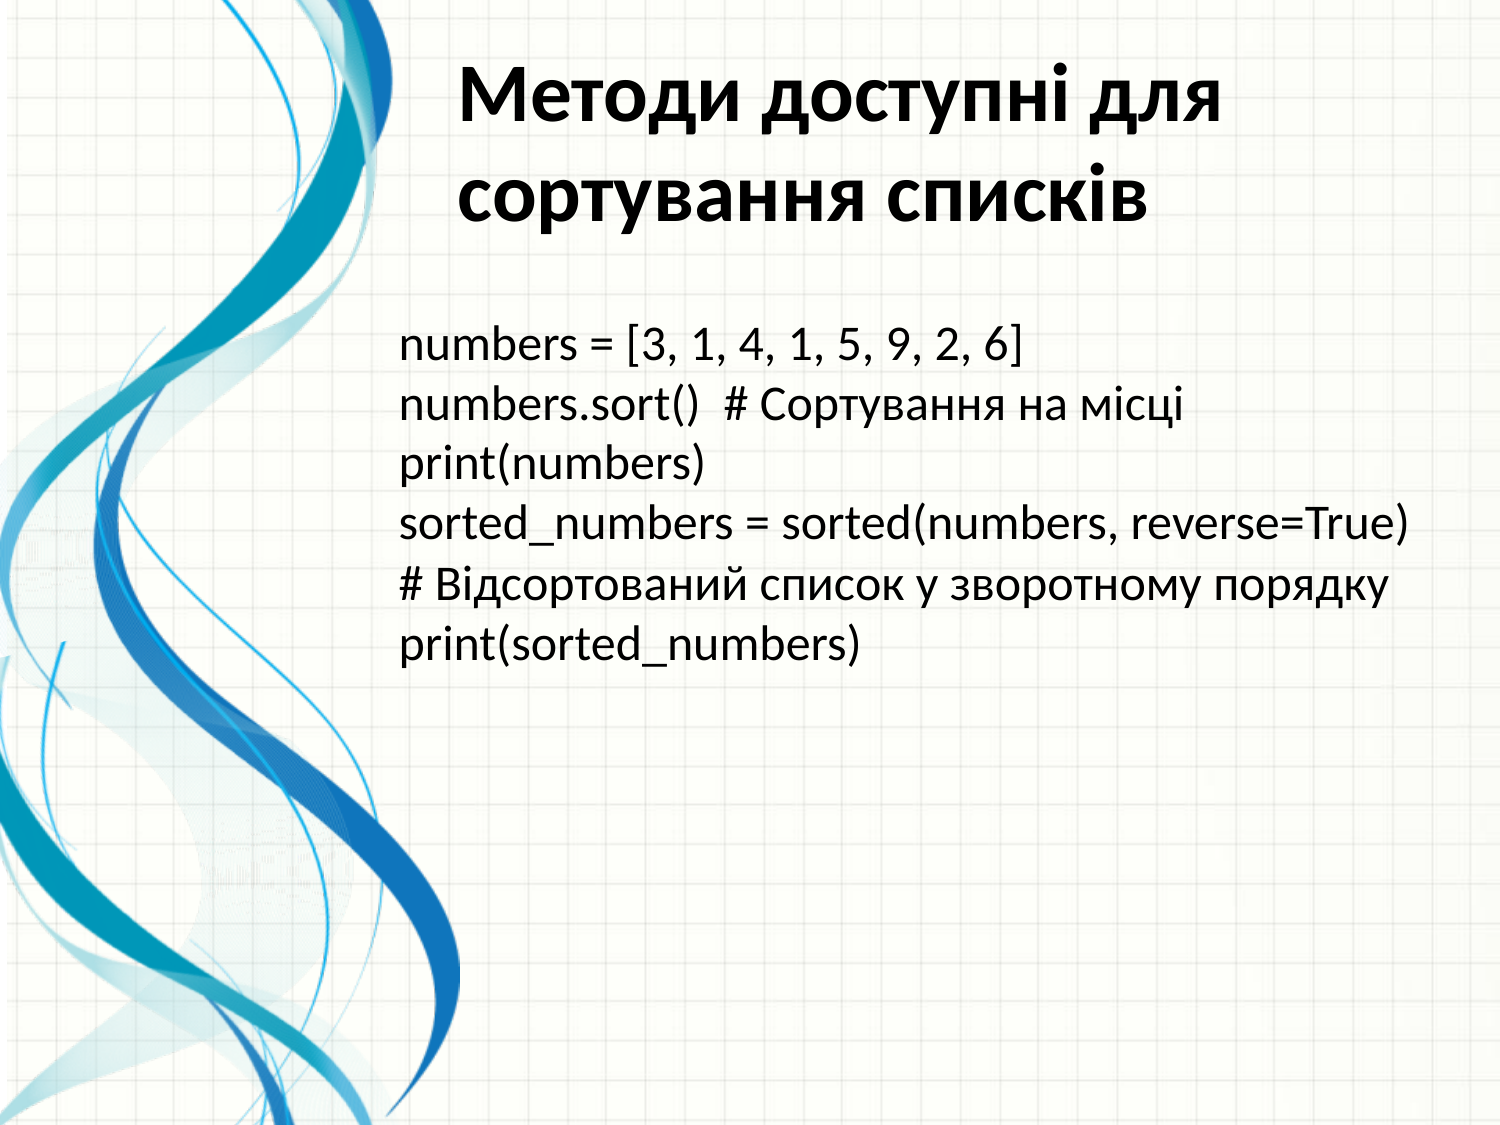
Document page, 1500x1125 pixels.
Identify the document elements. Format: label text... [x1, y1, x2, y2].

text_box numbers = [3, 1, 4, 1, 5, 9, 2, 6] numbers.sort() # Сортування на місці print(numbers) sorted_numbers = sorted(numbers, reverse=True) # Відсортований список у зворотному порядку print(sorted_numbers) [468, 302, 1484, 787]
picture [0, 0, 1500, 1125]
text_box Методи доступні для сортування списків [468, 30, 1483, 302]
